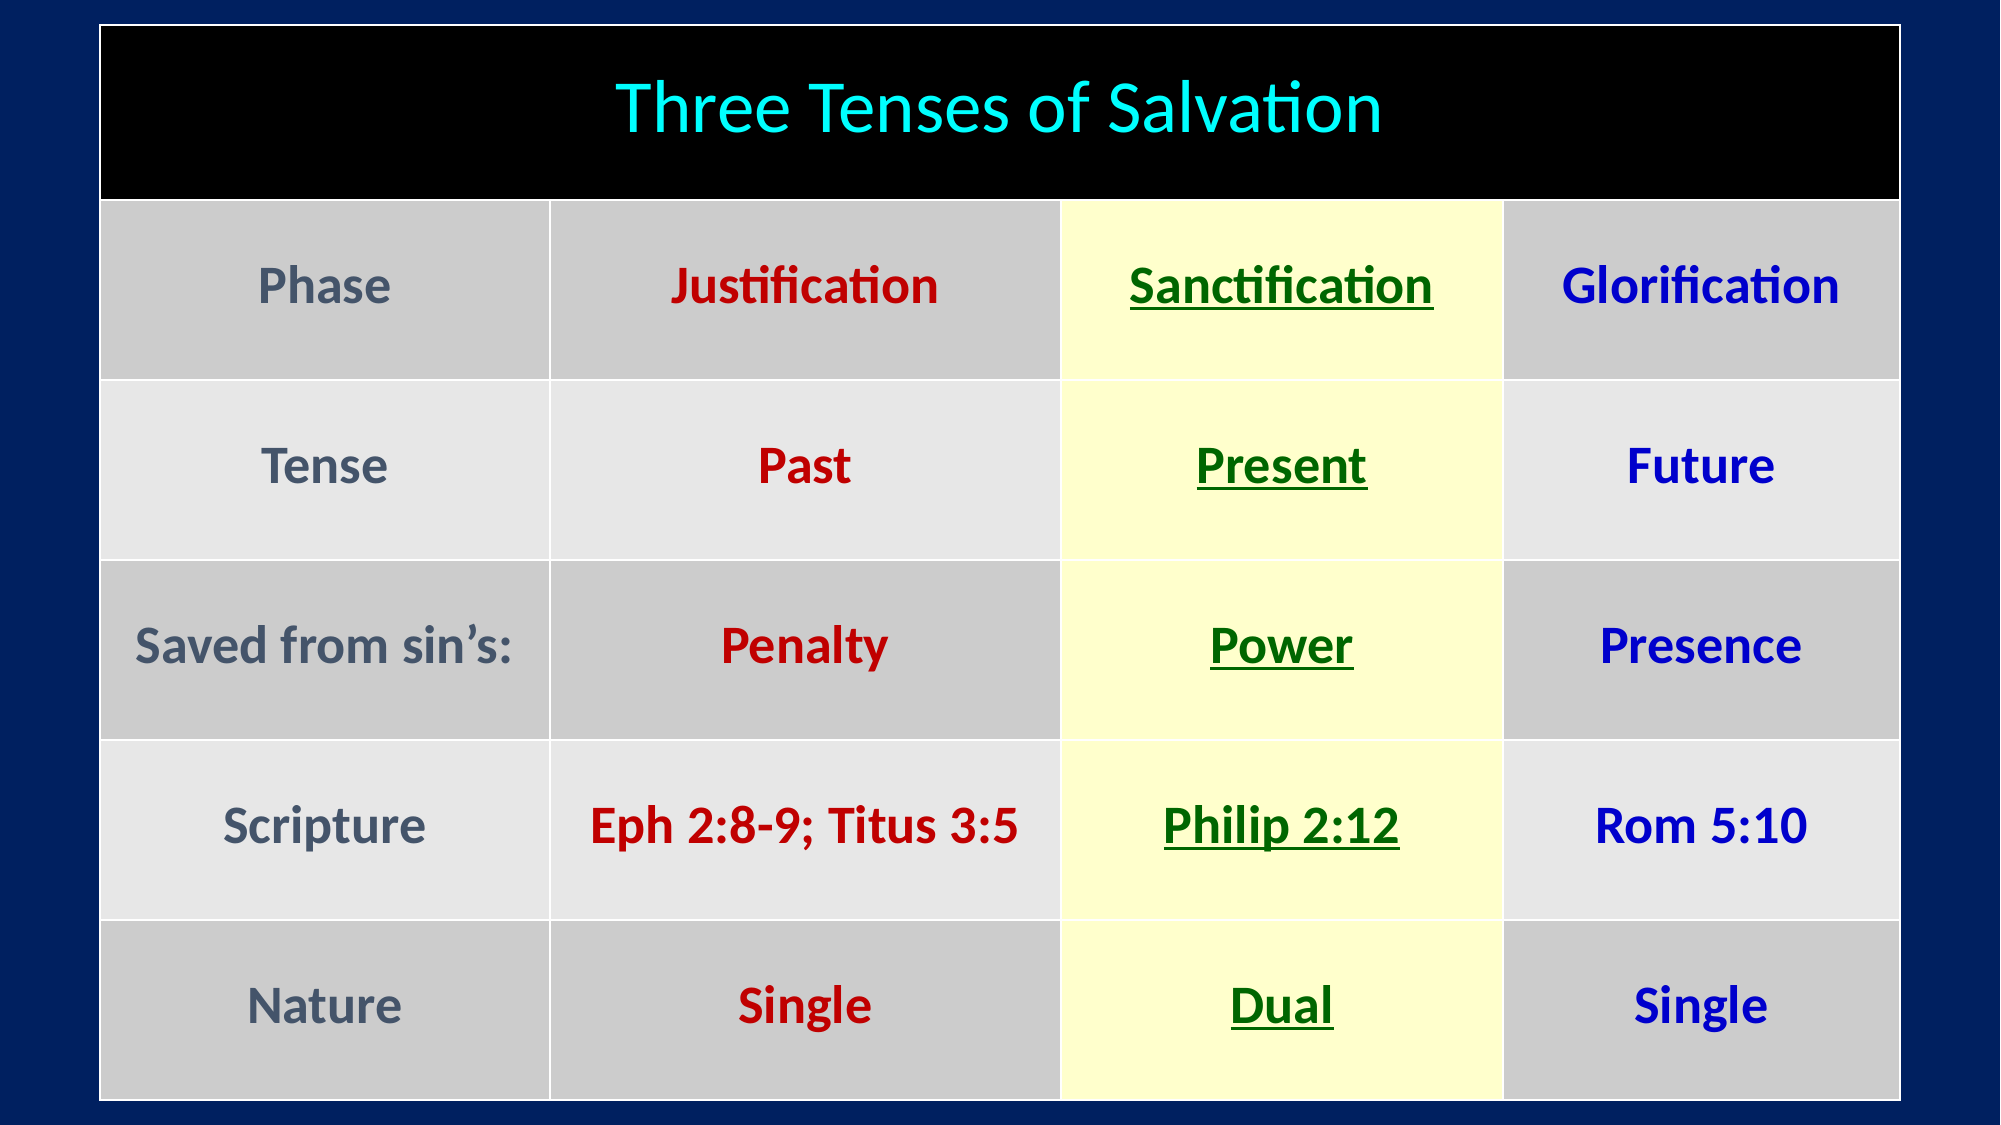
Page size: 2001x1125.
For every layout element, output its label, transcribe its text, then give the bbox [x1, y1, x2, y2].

table_cell Power [1062, 561, 1502, 739]
table_cell Scripture [101, 741, 549, 919]
table_cell Rom 5:10 [1504, 741, 1899, 919]
table_cell Present [1062, 381, 1502, 559]
table_cell Nature [101, 921, 549, 1099]
table_header Three Tenses of Salvation [101, 26, 1899, 199]
table_cell Justification [551, 201, 1060, 379]
table_cell Glorification [1504, 201, 1899, 379]
table_cell Saved from sin’s: [101, 561, 549, 739]
table_cell Presence [1504, 561, 1899, 739]
table_cell Sanctification [1062, 201, 1502, 379]
table_cell Philip 2:12 [1062, 741, 1502, 919]
table_cell Past [551, 381, 1060, 559]
table_cell Single [1504, 921, 1899, 1099]
table_cell Tense [101, 381, 549, 559]
table_cell Phase [101, 201, 549, 379]
table_cell Future [1504, 381, 1899, 559]
table_cell Dual [1062, 921, 1502, 1099]
table_cell Eph 2:8-9; Titus 3:5 [551, 741, 1060, 919]
table_cell Single [551, 921, 1060, 1099]
table_cell Penalty [551, 561, 1060, 739]
